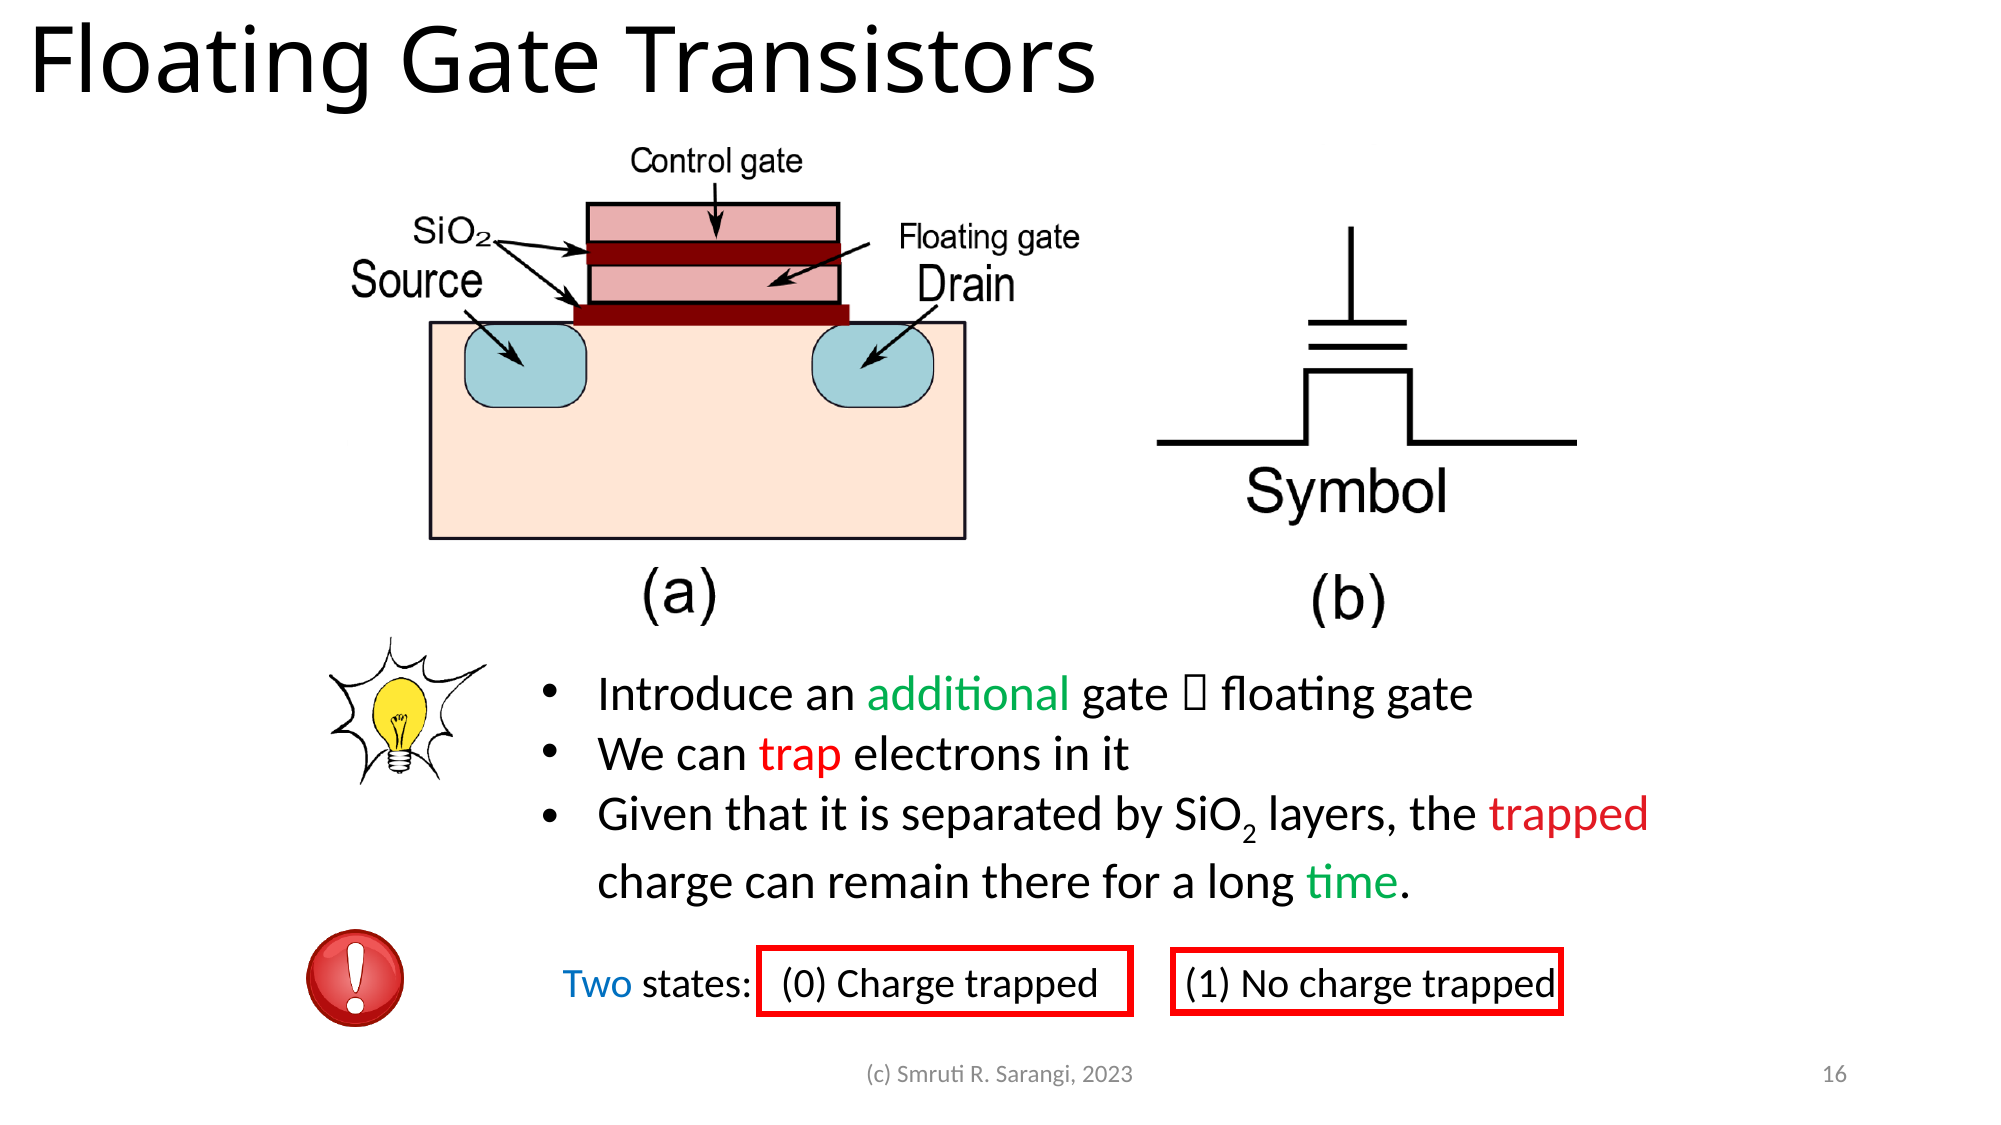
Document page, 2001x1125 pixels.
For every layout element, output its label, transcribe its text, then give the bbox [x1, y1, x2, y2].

text_box [758, 947, 1131, 1015]
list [347, 144, 1577, 628]
text_box Two states: (0) Charge trapped (1) No charge trapped [547, 948, 758, 1013]
slide_number 16 [1412, 1042, 1863, 1103]
picture [329, 636, 487, 785]
title Floating Gate Transistors [12, 0, 1738, 172]
footer (c) Smruti R. Sarangi, 2023 [662, 1042, 1338, 1103]
picture [306, 929, 404, 1028]
text_box [487, 645, 1534, 768]
text_box Introduce an additional gate  floating gate We can trap electrons in it Given that it is separated by SiO2 layers, the trapped charge can remain there for a long time. [526, 653, 1665, 917]
text_box [1172, 949, 1562, 1013]
text_box Two states: (0) Charge trapped (1) No charge trapped [1131, 948, 1573, 1013]
